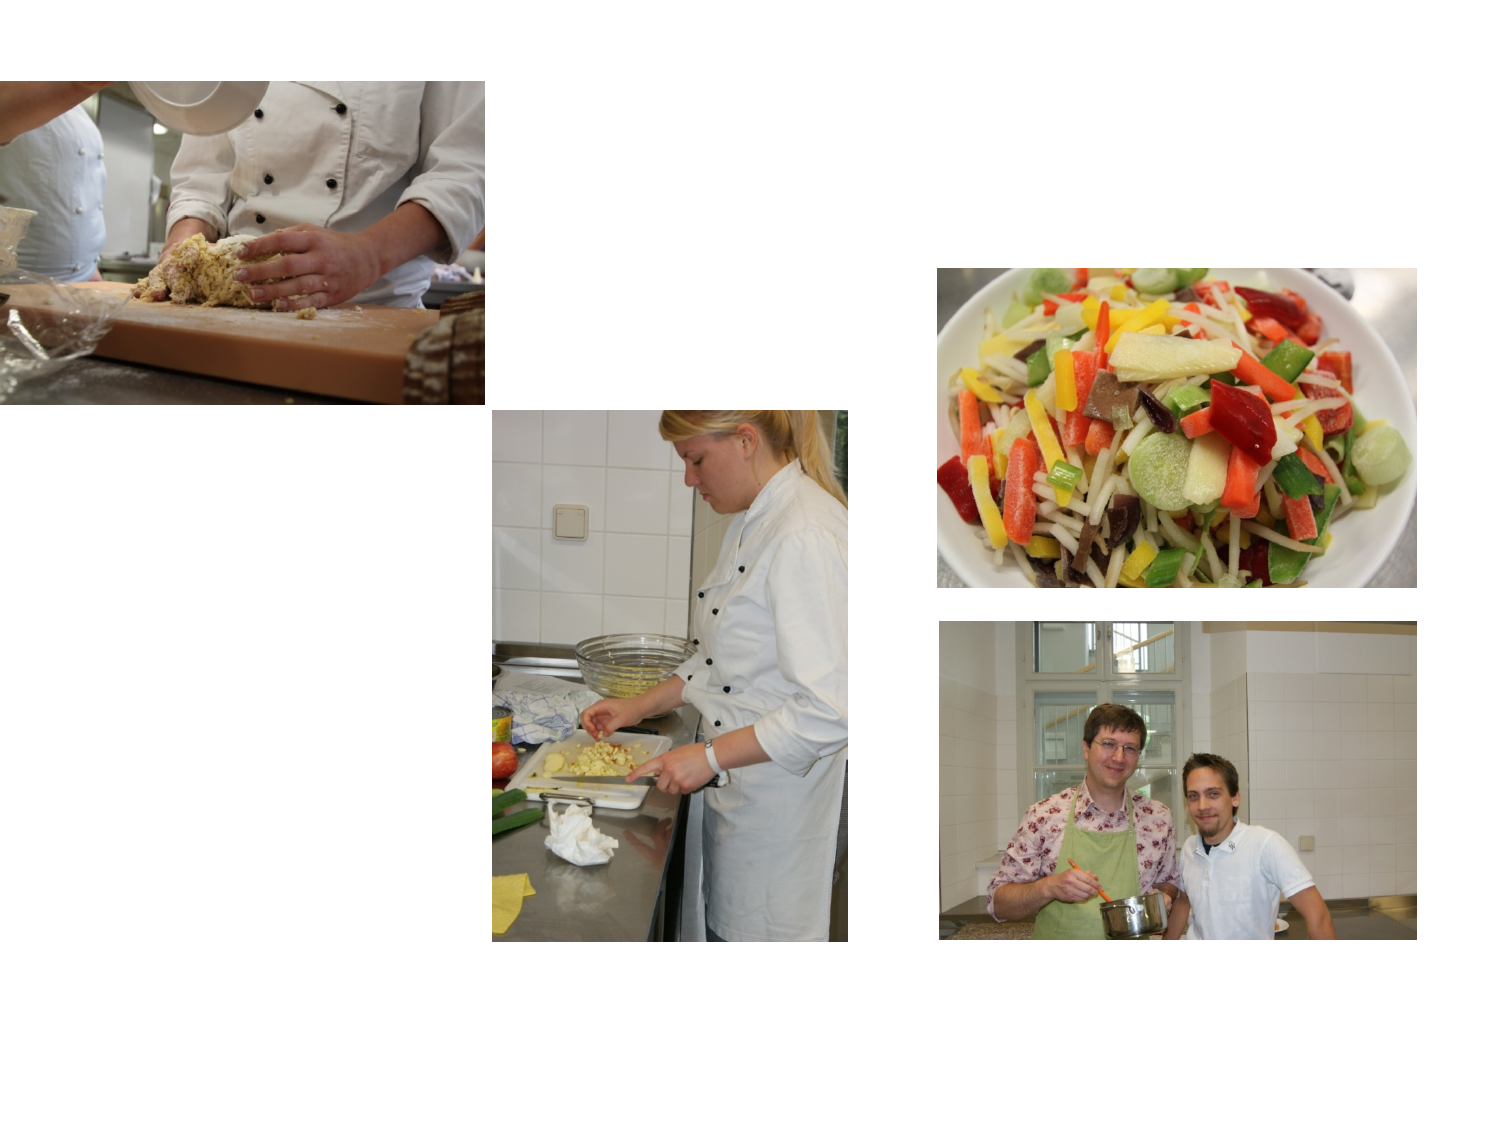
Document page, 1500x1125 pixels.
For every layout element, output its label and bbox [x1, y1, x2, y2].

picture [938, 620, 1417, 941]
picture [491, 409, 848, 942]
picture [0, 81, 485, 406]
picture [937, 267, 1418, 588]
